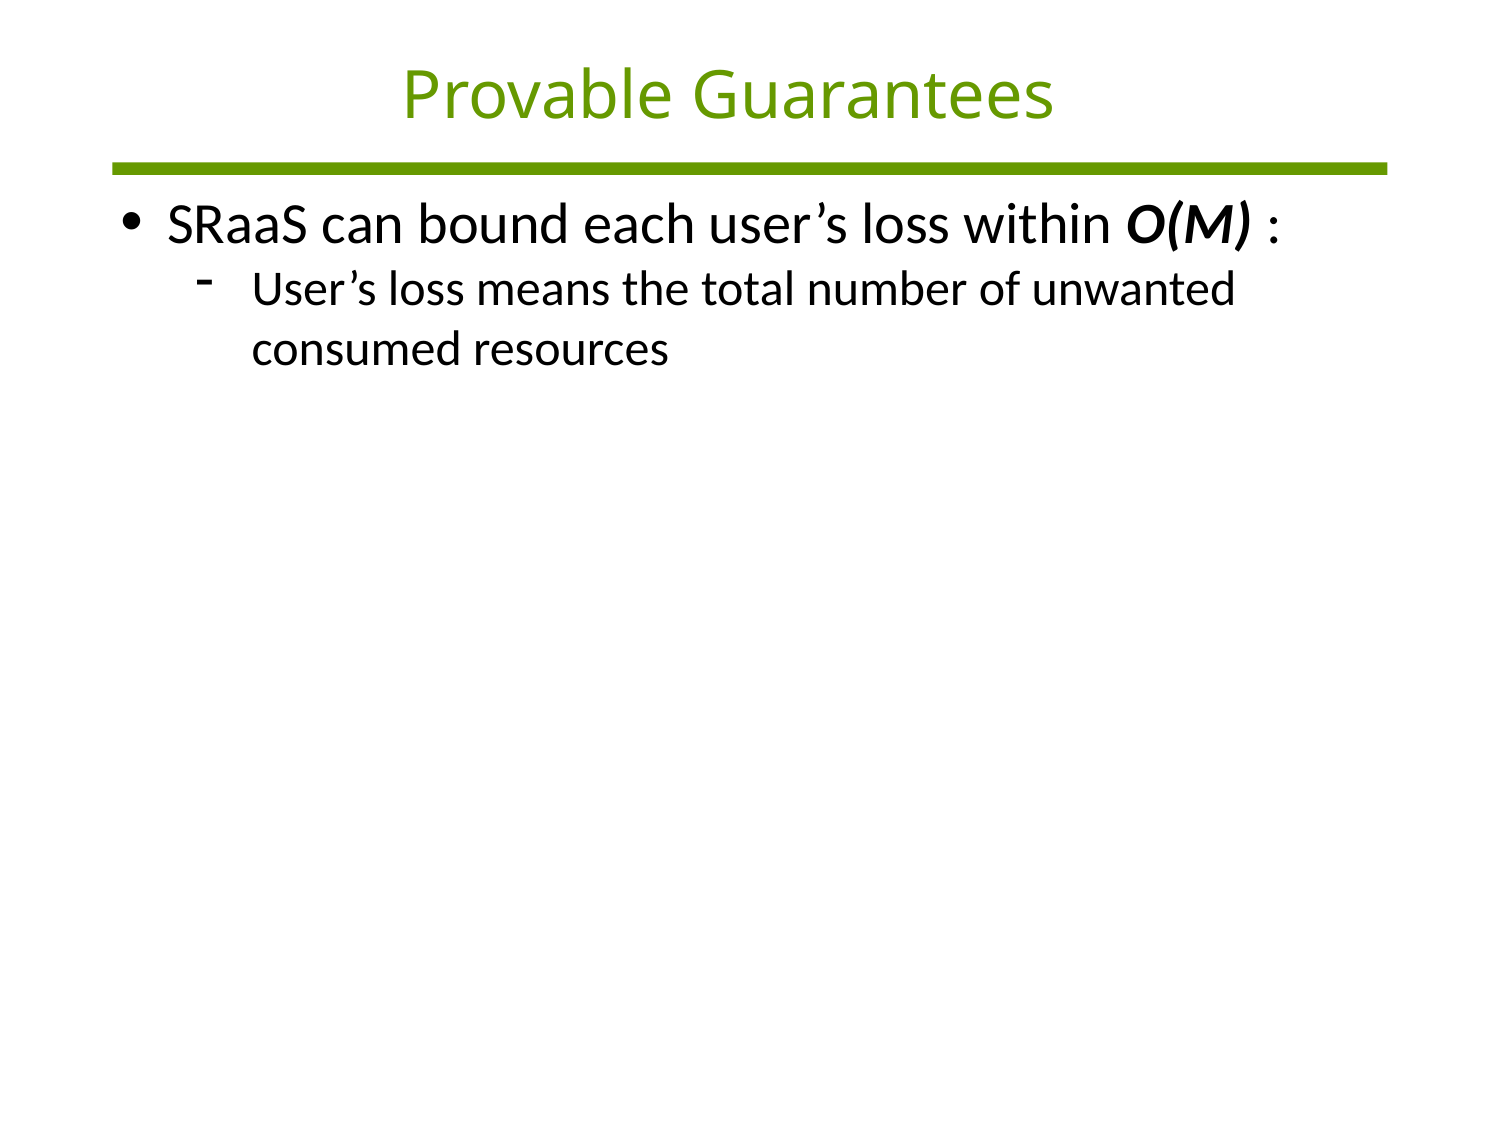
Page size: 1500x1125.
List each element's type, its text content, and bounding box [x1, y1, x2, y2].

text_box SRaaS can bound each user’s loss within O(M) : User’s loss means the total number of unwanted consumed resources M is the number of implicit similarity cliques that publish a significant fraction of correct annotations M is relatively small in practice (see our measurements) [105, 177, 1414, 638]
text_box Provable Guarantees [386, 44, 1071, 139]
text_box [112, 162, 1388, 175]
